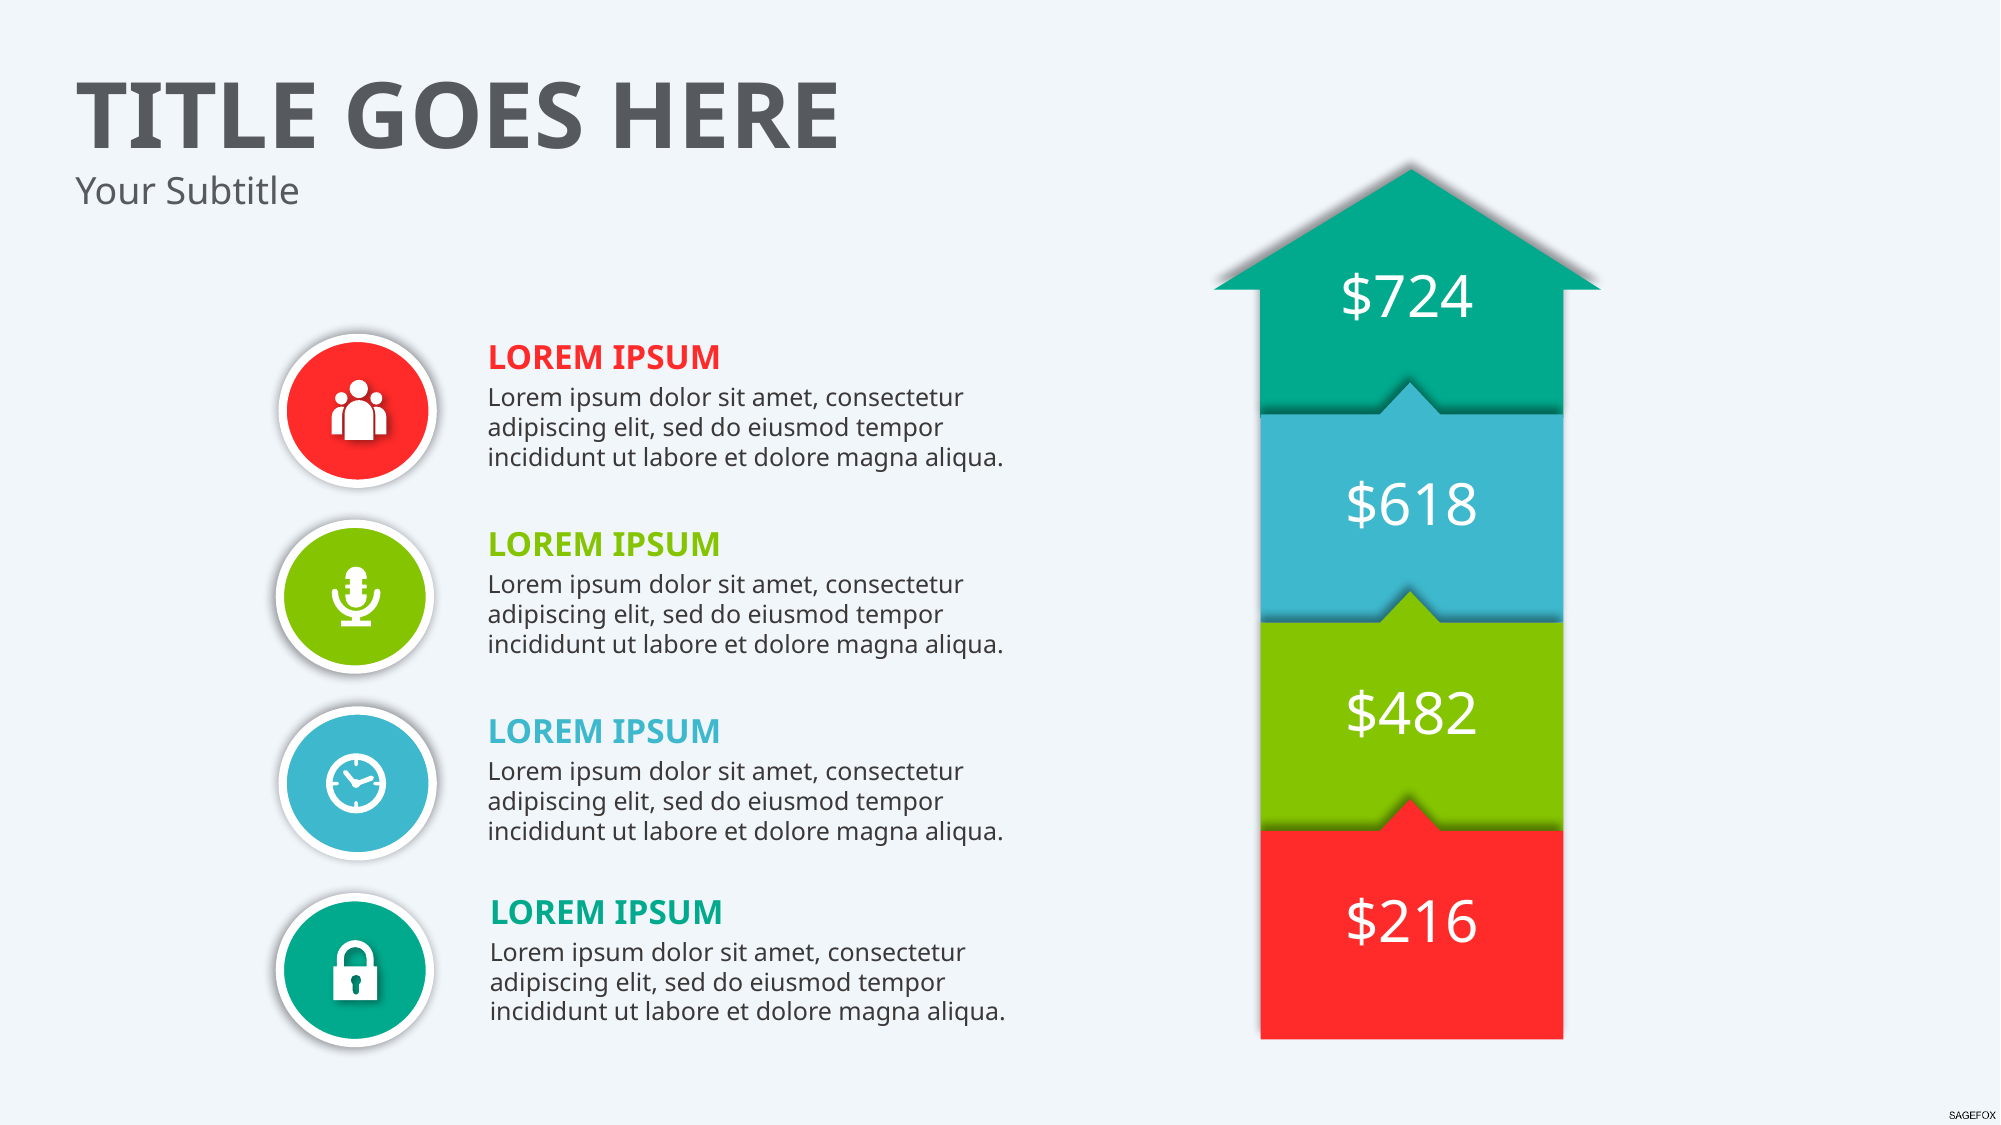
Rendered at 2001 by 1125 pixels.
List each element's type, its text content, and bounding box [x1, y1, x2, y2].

text_box $216 [1260, 799, 1564, 1040]
text_box [333, 940, 378, 1001]
text_box [349, 379, 368, 399]
text_box [279, 523, 430, 670]
text_box [282, 710, 433, 857]
text_box LOREM IPSUM Lorem ipsum dolor sit amet, consectetur adipiscing elit, sed do eiusmod tempor incididunt ut labore et dolore magna aliqua. [473, 329, 1073, 479]
text_box $482 [1260, 591, 1564, 819]
text_box [279, 897, 430, 1044]
text_box $618 [1260, 382, 1564, 612]
text_box TITLE GOES HERE Your Subtitle [60, 49, 1036, 220]
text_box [331, 566, 381, 627]
text_box LOREM IPSUM Lorem ipsum dolor sit amet, consectetur adipiscing elit, sed do eiusmod tempor incididunt ut labore et dolore magna aliqua. [475, 883, 1076, 1034]
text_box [326, 753, 387, 814]
picture [1925, 1102, 2000, 1123]
text_box $724 [1213, 169, 1601, 403]
text_box [370, 392, 383, 405]
text_box LOREM IPSUM Lorem ipsum dolor sit amet, consectetur adipiscing elit, sed do eiusmod tempor incididunt ut labore et dolore magna aliqua. [473, 515, 1073, 666]
text_box [331, 400, 387, 440]
text_box LOREM IPSUM Lorem ipsum dolor sit amet, consectetur adipiscing elit, sed do eiusmod tempor incididunt ut labore et dolore magna aliqua. [473, 702, 1073, 853]
text_box [335, 392, 348, 405]
text_box [282, 337, 433, 484]
